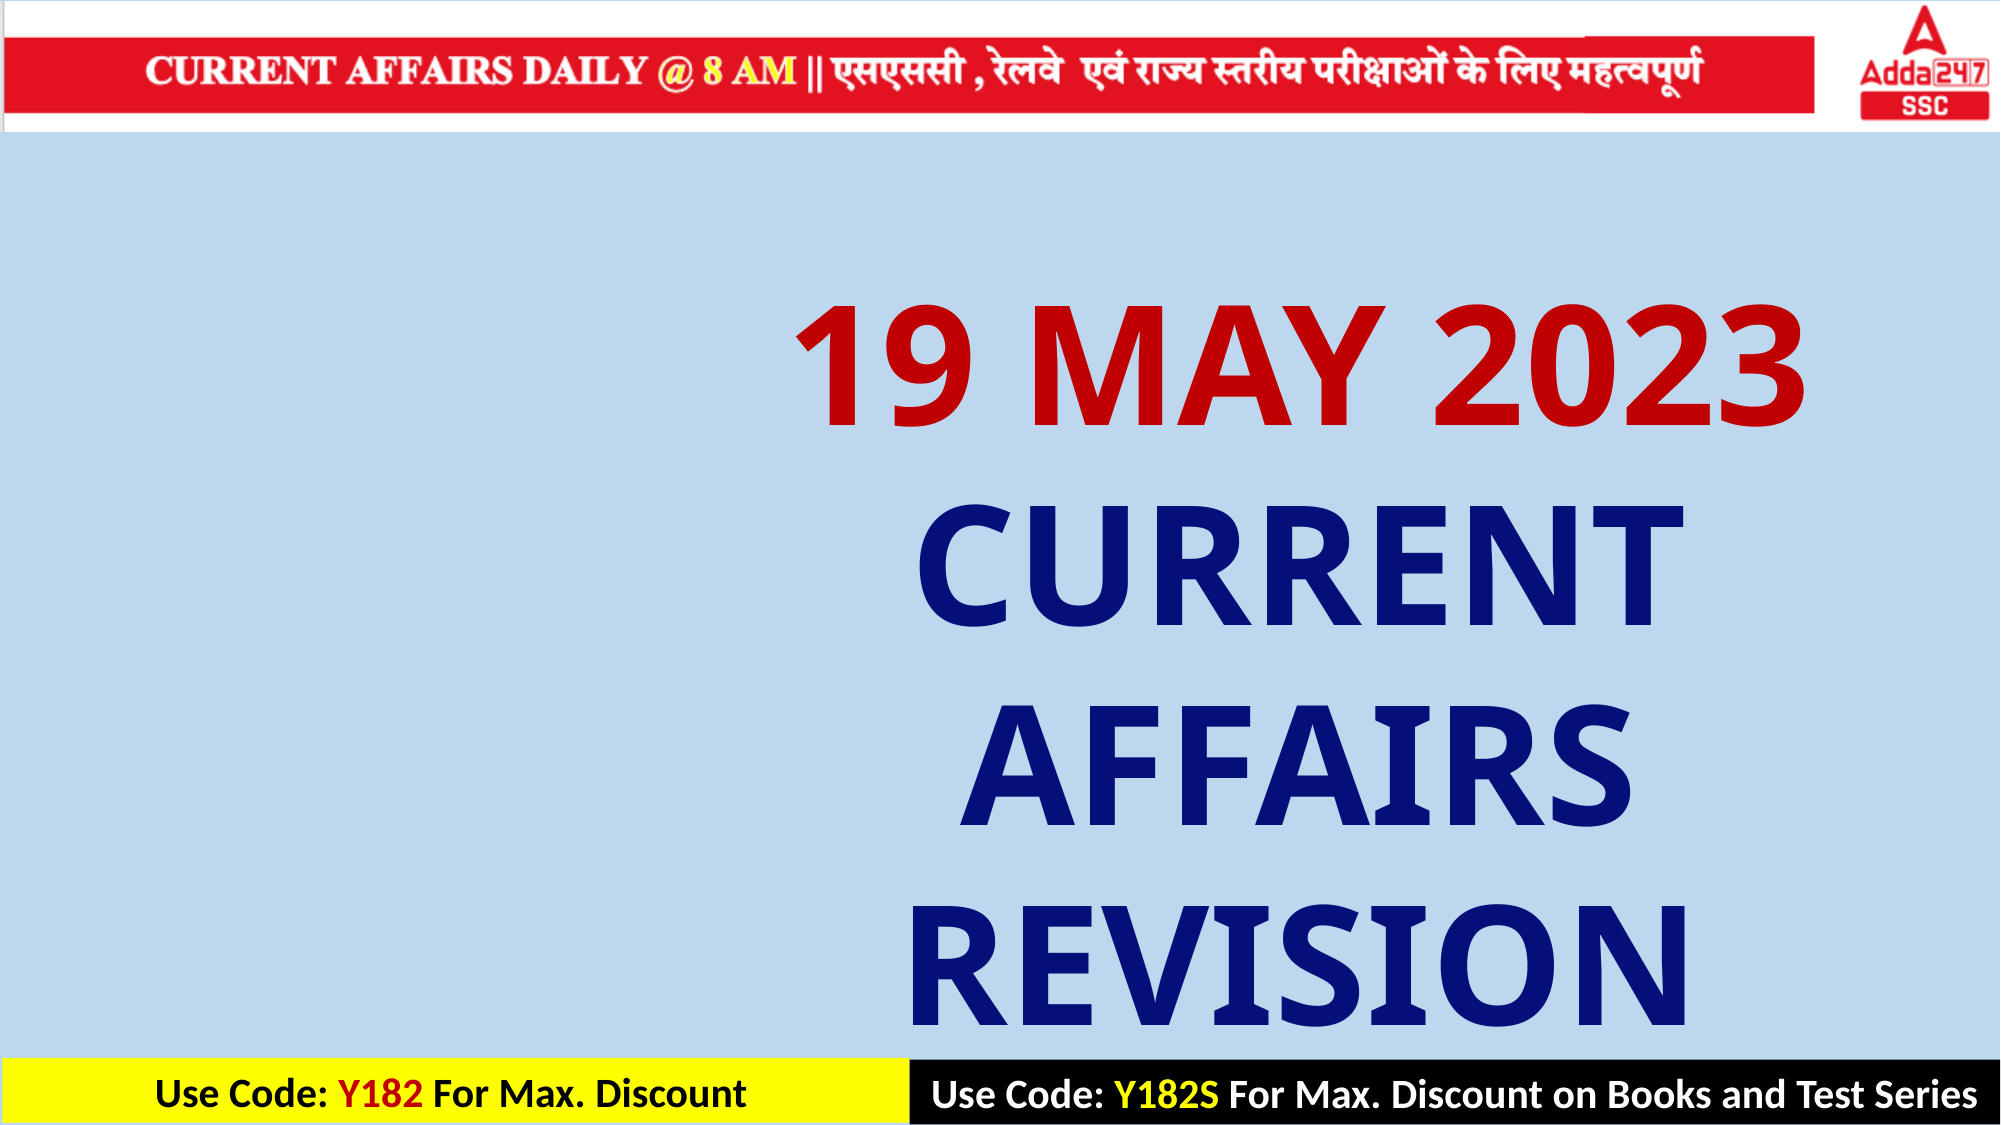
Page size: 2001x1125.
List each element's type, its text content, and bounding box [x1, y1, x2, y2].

text_box 19 MAY 2023 CURRENT AFFAIRS REVISION [618, 251, 1981, 1067]
picture [0, 1, 2000, 132]
